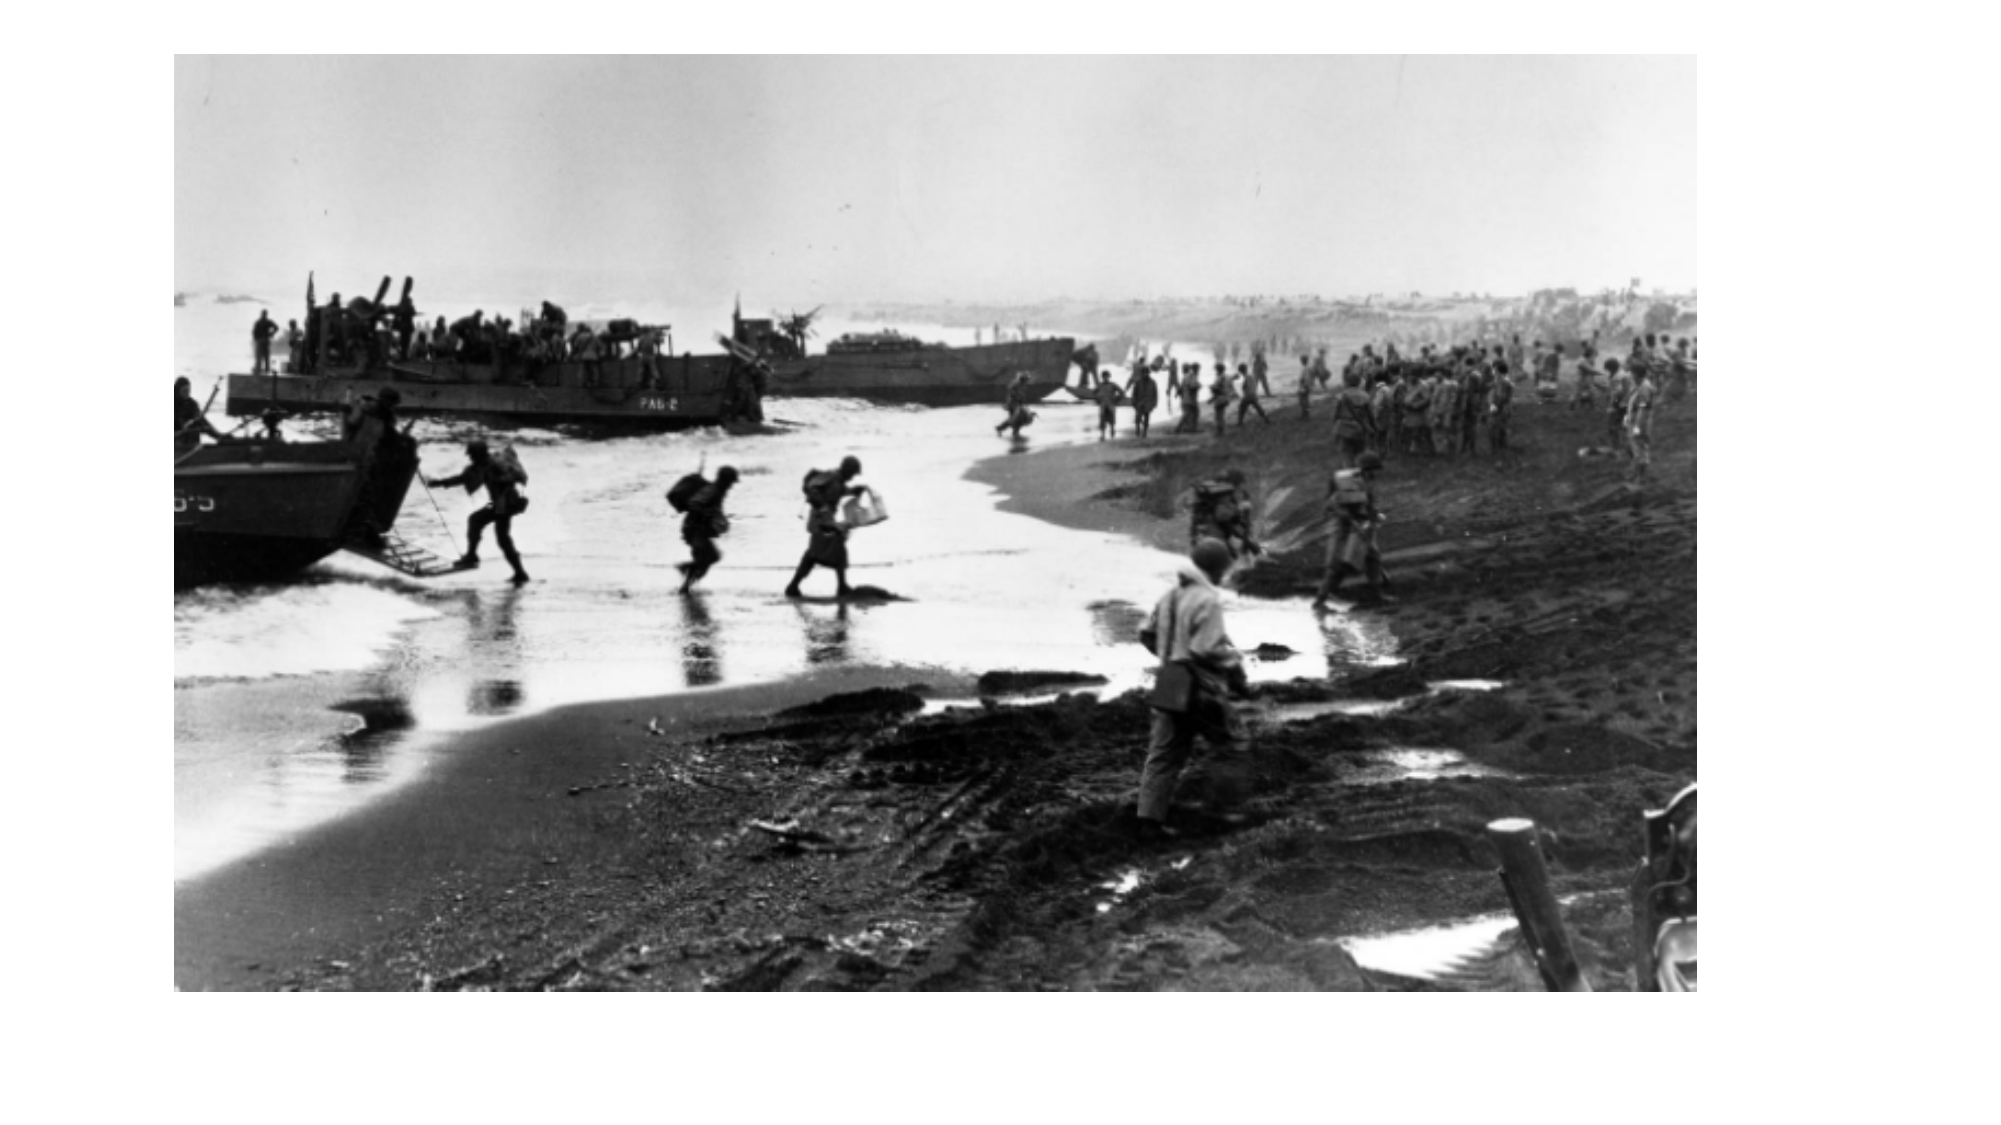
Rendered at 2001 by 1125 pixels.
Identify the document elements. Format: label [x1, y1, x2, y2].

picture [174, 54, 1697, 992]
